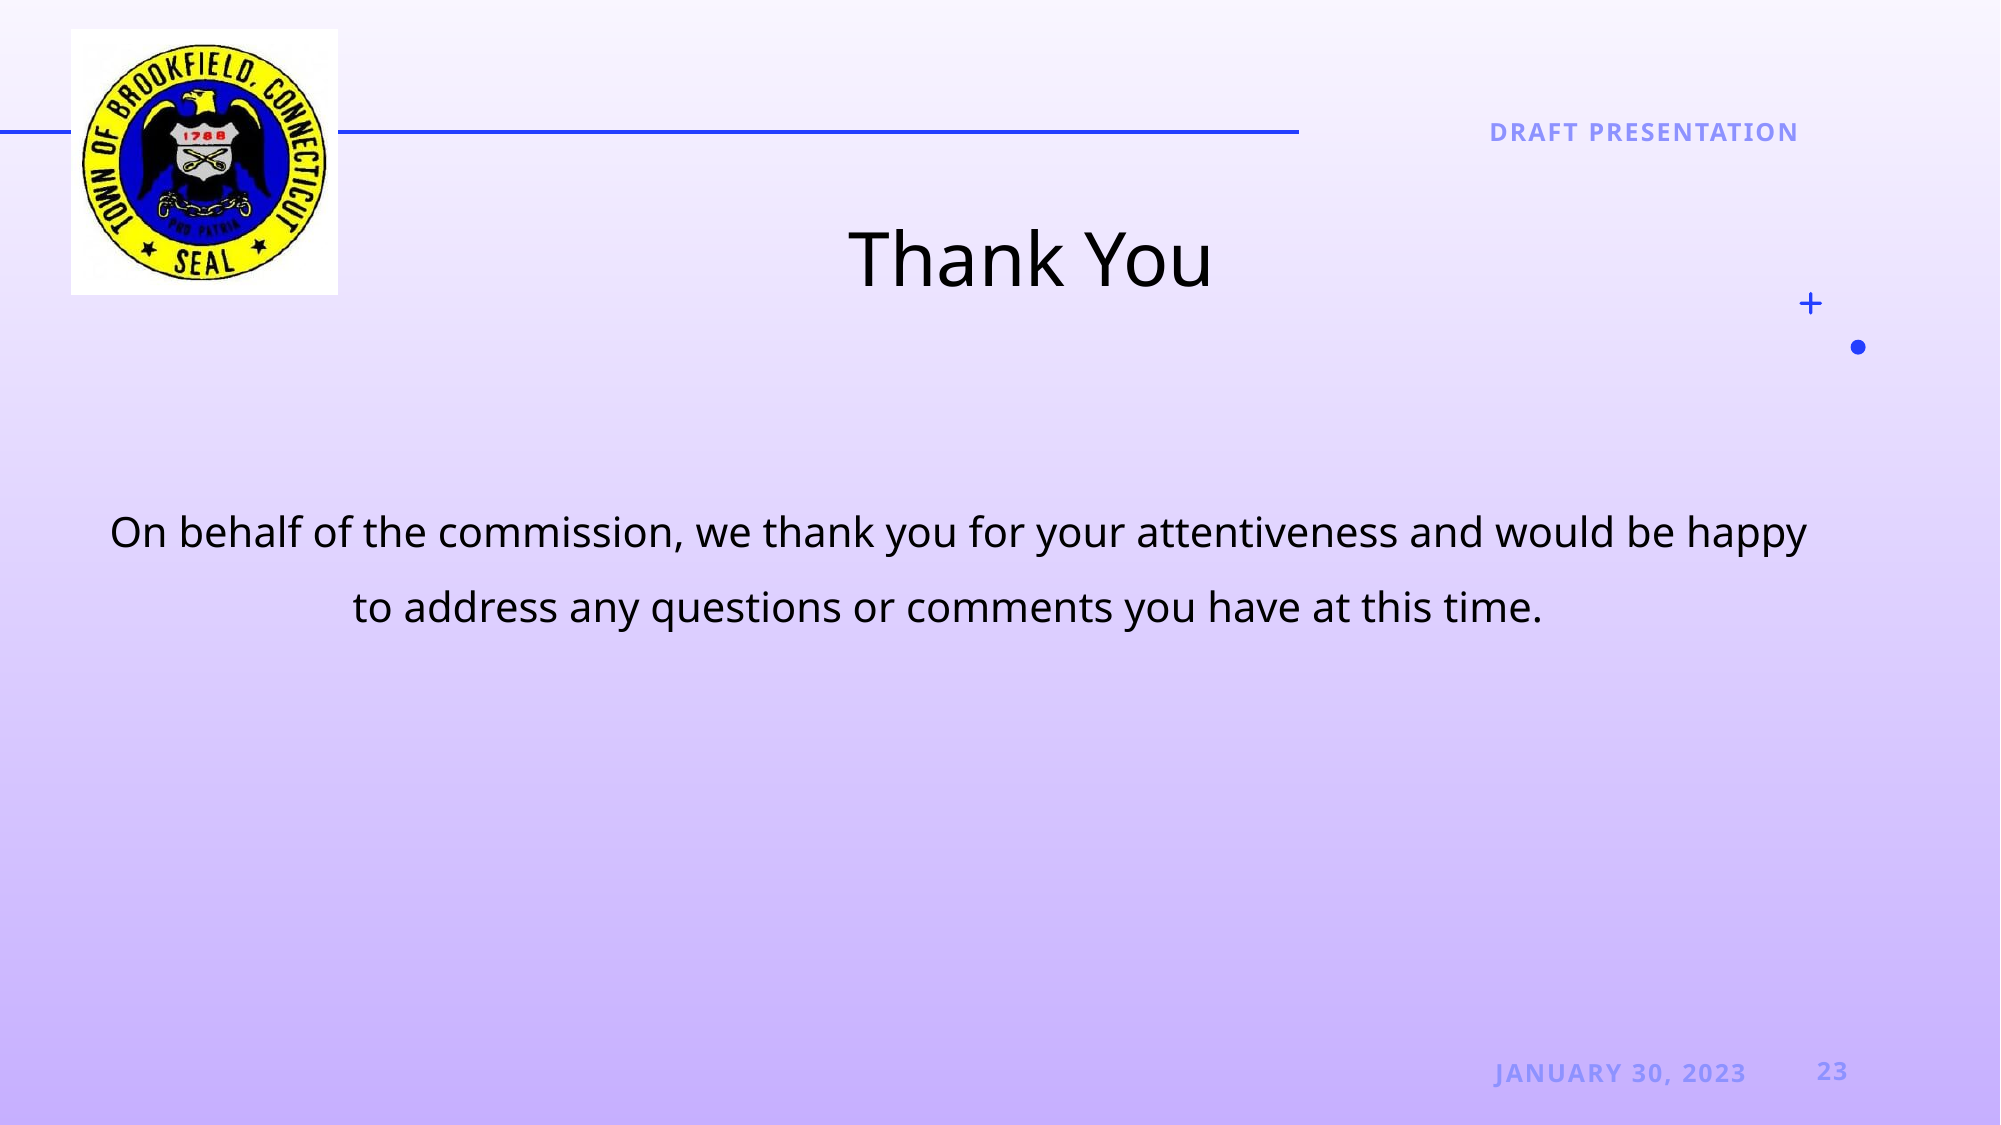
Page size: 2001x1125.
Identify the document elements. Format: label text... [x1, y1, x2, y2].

text_box On behalf of the commission, we thank you for your attentiveness and would be happy to address any questions or comments you have at this time. [71, 448, 1846, 689]
footer Draft Presentation [1306, 101, 1982, 162]
slide_number 23 [1412, 1042, 1863, 1103]
title Thank You [376, 156, 1688, 311]
picture [71, 29, 338, 295]
